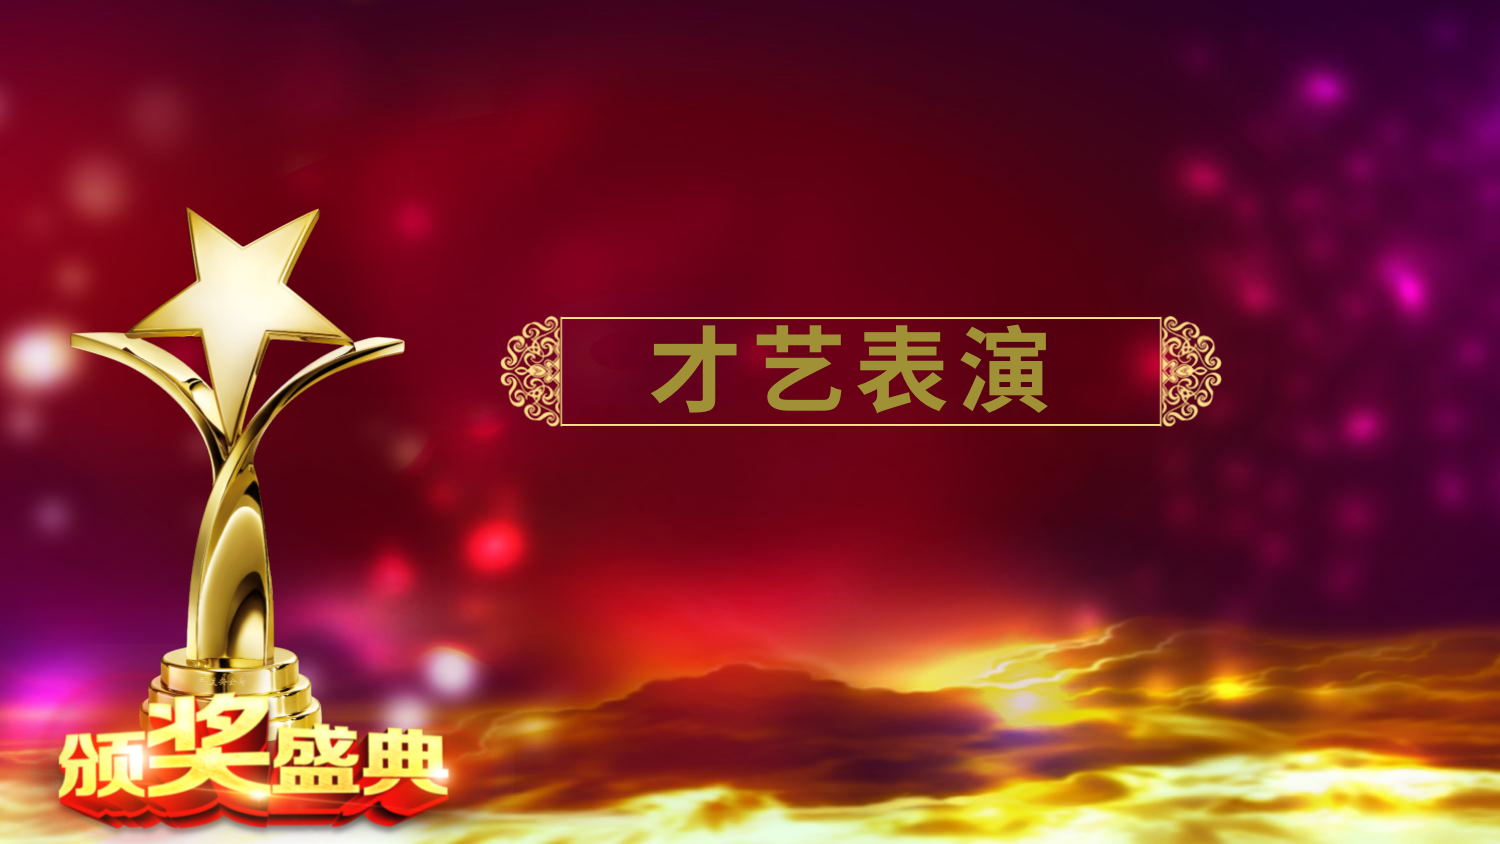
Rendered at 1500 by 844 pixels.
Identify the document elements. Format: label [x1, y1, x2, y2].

text_box [498, 301, 1224, 436]
picture [0, 0, 1500, 844]
